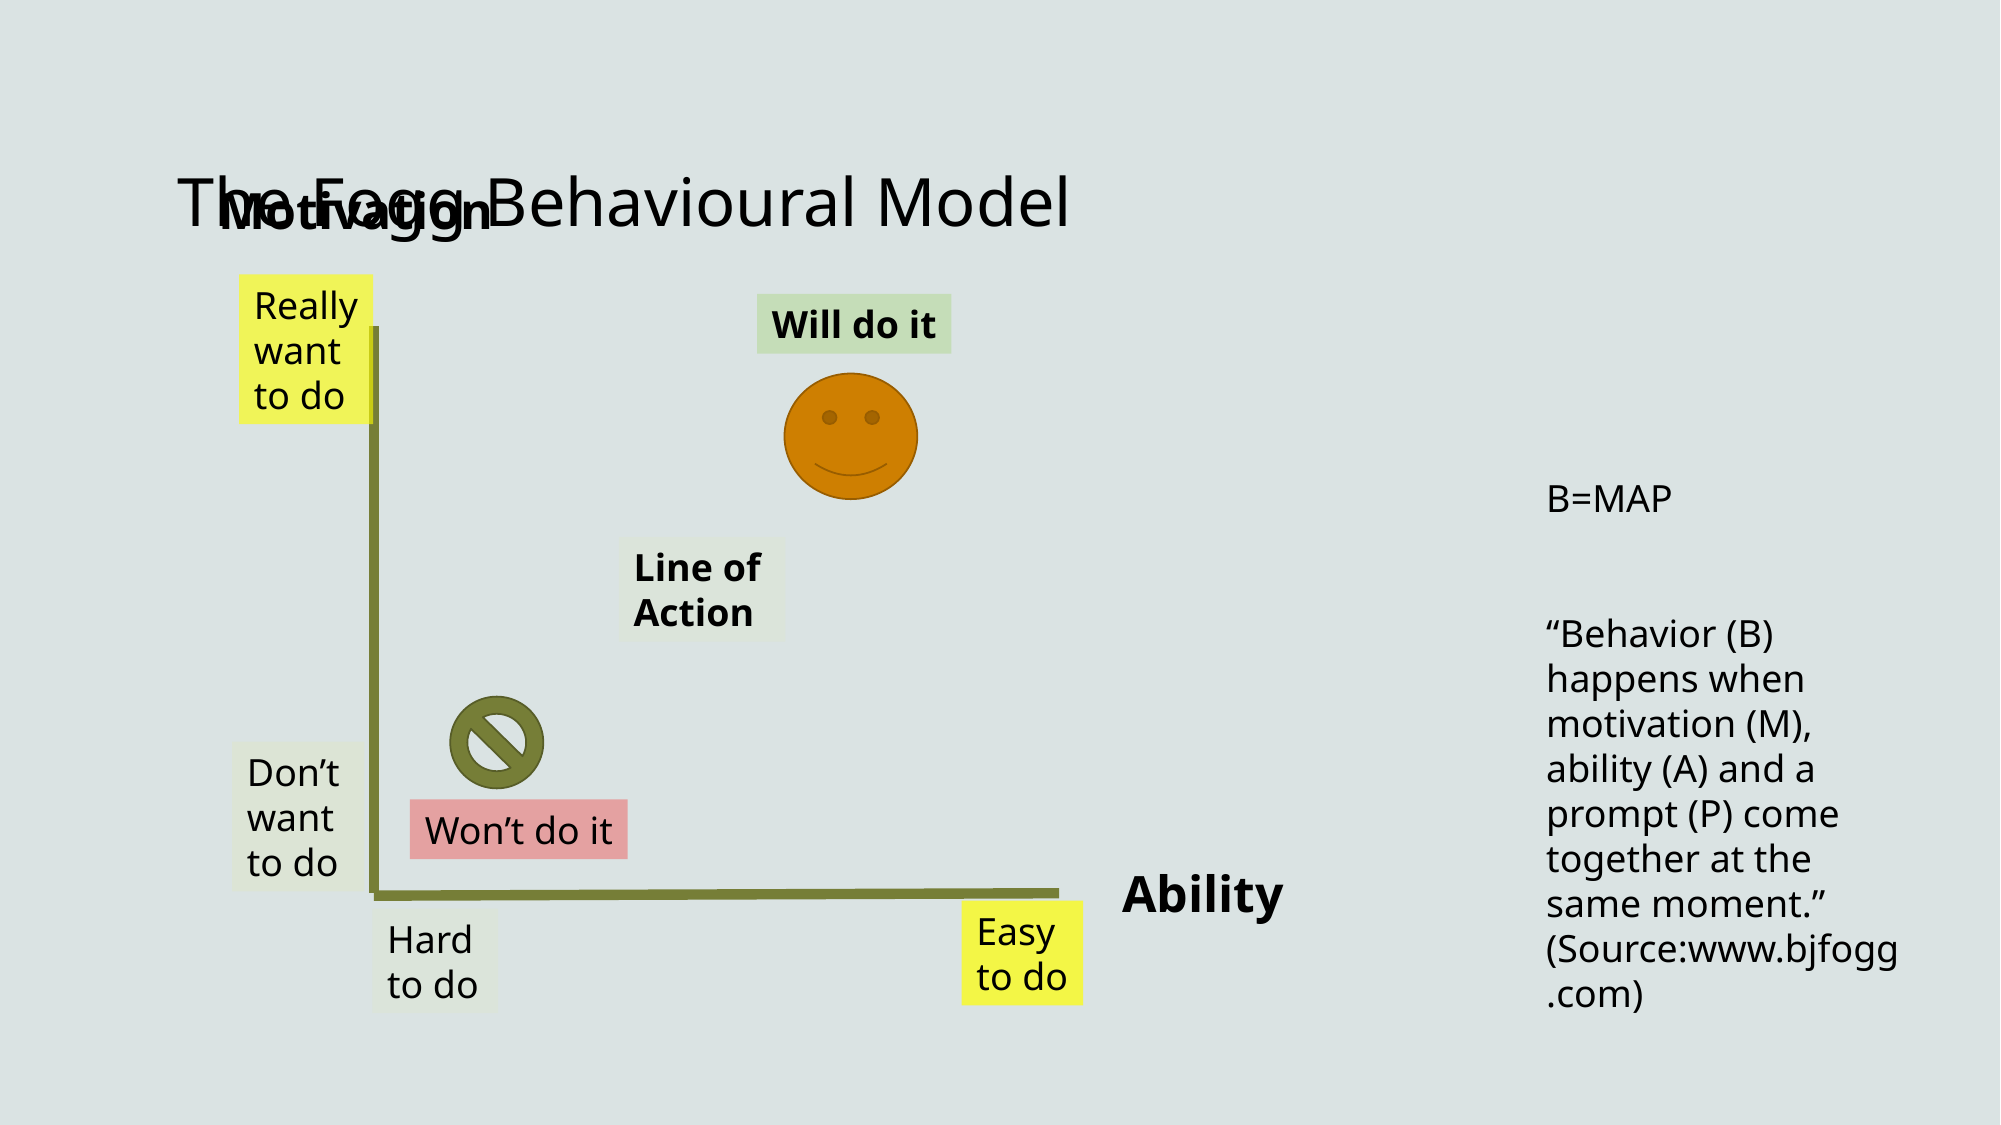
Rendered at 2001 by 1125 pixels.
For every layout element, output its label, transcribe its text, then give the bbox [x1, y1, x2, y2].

text_box Motivation [203, 172, 508, 247]
text_box Hard to do [372, 908, 499, 1014]
text_box B=MAP “Behavior (B) happens when motivation (M), ability (A) and a prompt (P) come together at the same moment.” (Source:www.bjfogg.com) [1531, 467, 1922, 1023]
text_box Won’t do it [409, 799, 628, 860]
text_box [449, 695, 545, 790]
text_box Don’t want to do [232, 741, 365, 892]
text_box Easy to do [961, 900, 1084, 1006]
text_box Ability [1107, 855, 1299, 931]
text_box Really want to do [239, 274, 374, 425]
text_box Line of Action [618, 536, 786, 642]
text_box Will do it [757, 293, 952, 354]
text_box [373, 892, 1060, 896]
text_box [783, 372, 919, 501]
title The Fogg Behavioural Model [162, 64, 1838, 248]
